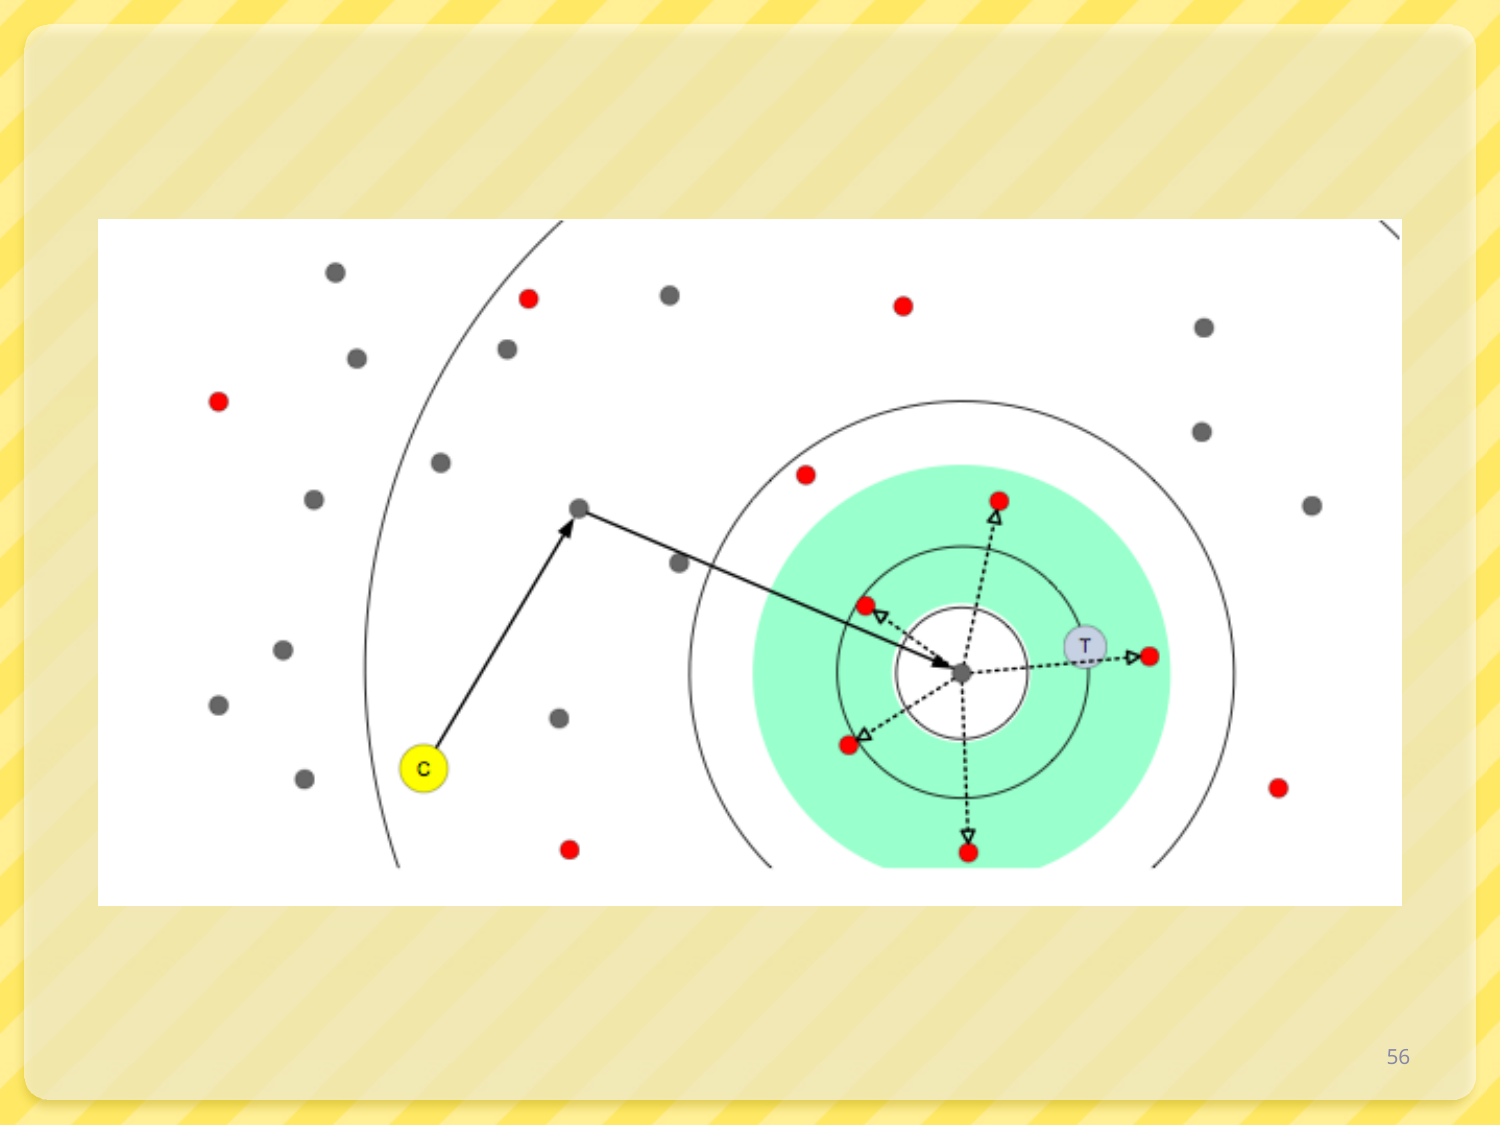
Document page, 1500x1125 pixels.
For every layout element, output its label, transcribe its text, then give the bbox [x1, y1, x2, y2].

picture [98, 219, 1402, 906]
list Enable every host to independently determine its Internet position Internet position should be as fundamental as IP address “Where” as well as “Who” [0, 0, 1500, 1125]
slide_number 56 [1074, 1019, 1425, 1080]
